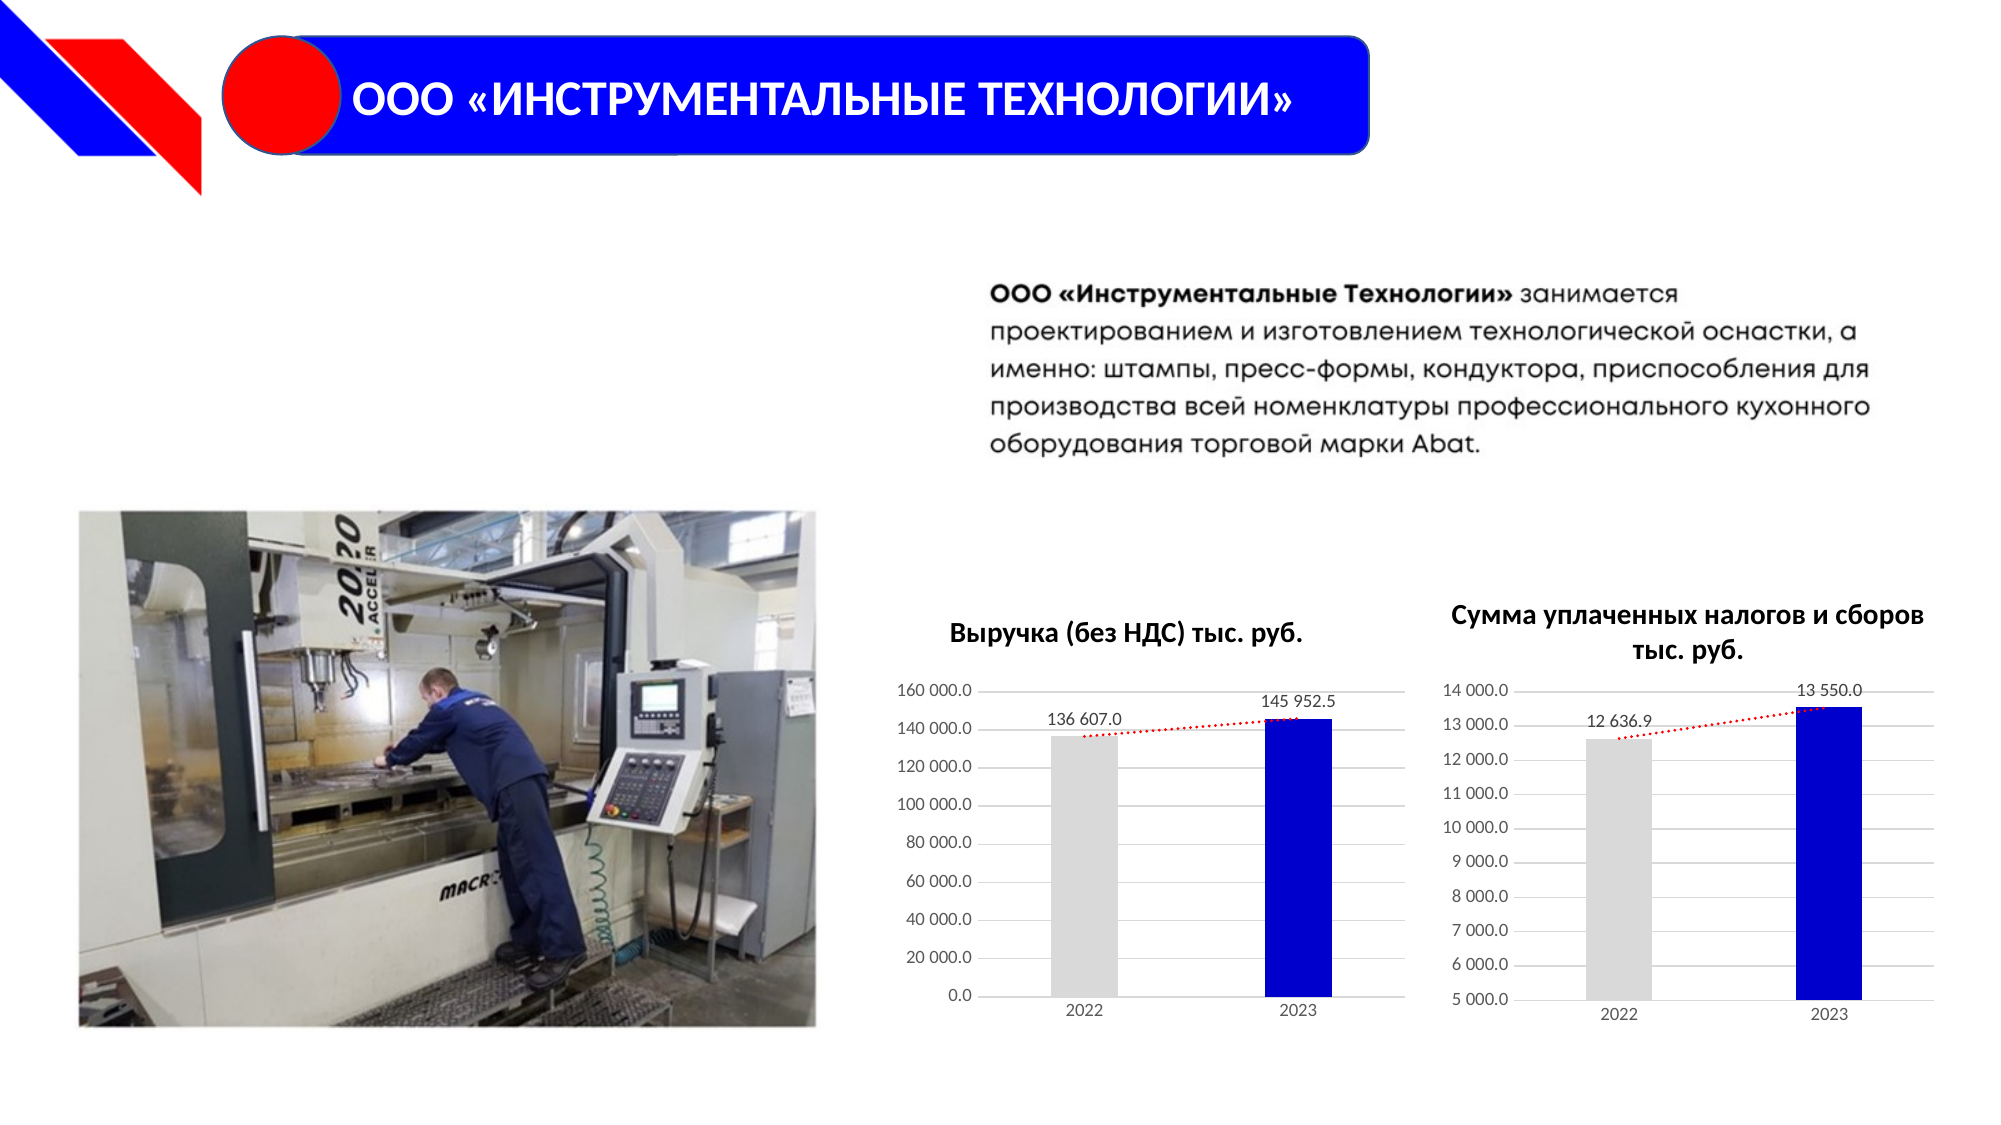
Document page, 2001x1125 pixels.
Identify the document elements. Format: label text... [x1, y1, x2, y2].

text_box Выручка (без НДС) тыс. руб. [871, 594, 1382, 666]
chart [1432, 675, 1945, 1033]
picture [65, 502, 823, 1033]
text_box [221, 35, 342, 156]
picture [905, 282, 1922, 471]
text_box Сумма уплаченных налогов и сборов тыс. руб. [1414, 594, 1962, 666]
chart [885, 675, 1416, 1029]
text_box ООО «ИНСТРУМЕНТАЛЬНЫЕ ТЕХНОЛОГИИ» [295, 35, 1370, 156]
picture [0, 0, 208, 206]
